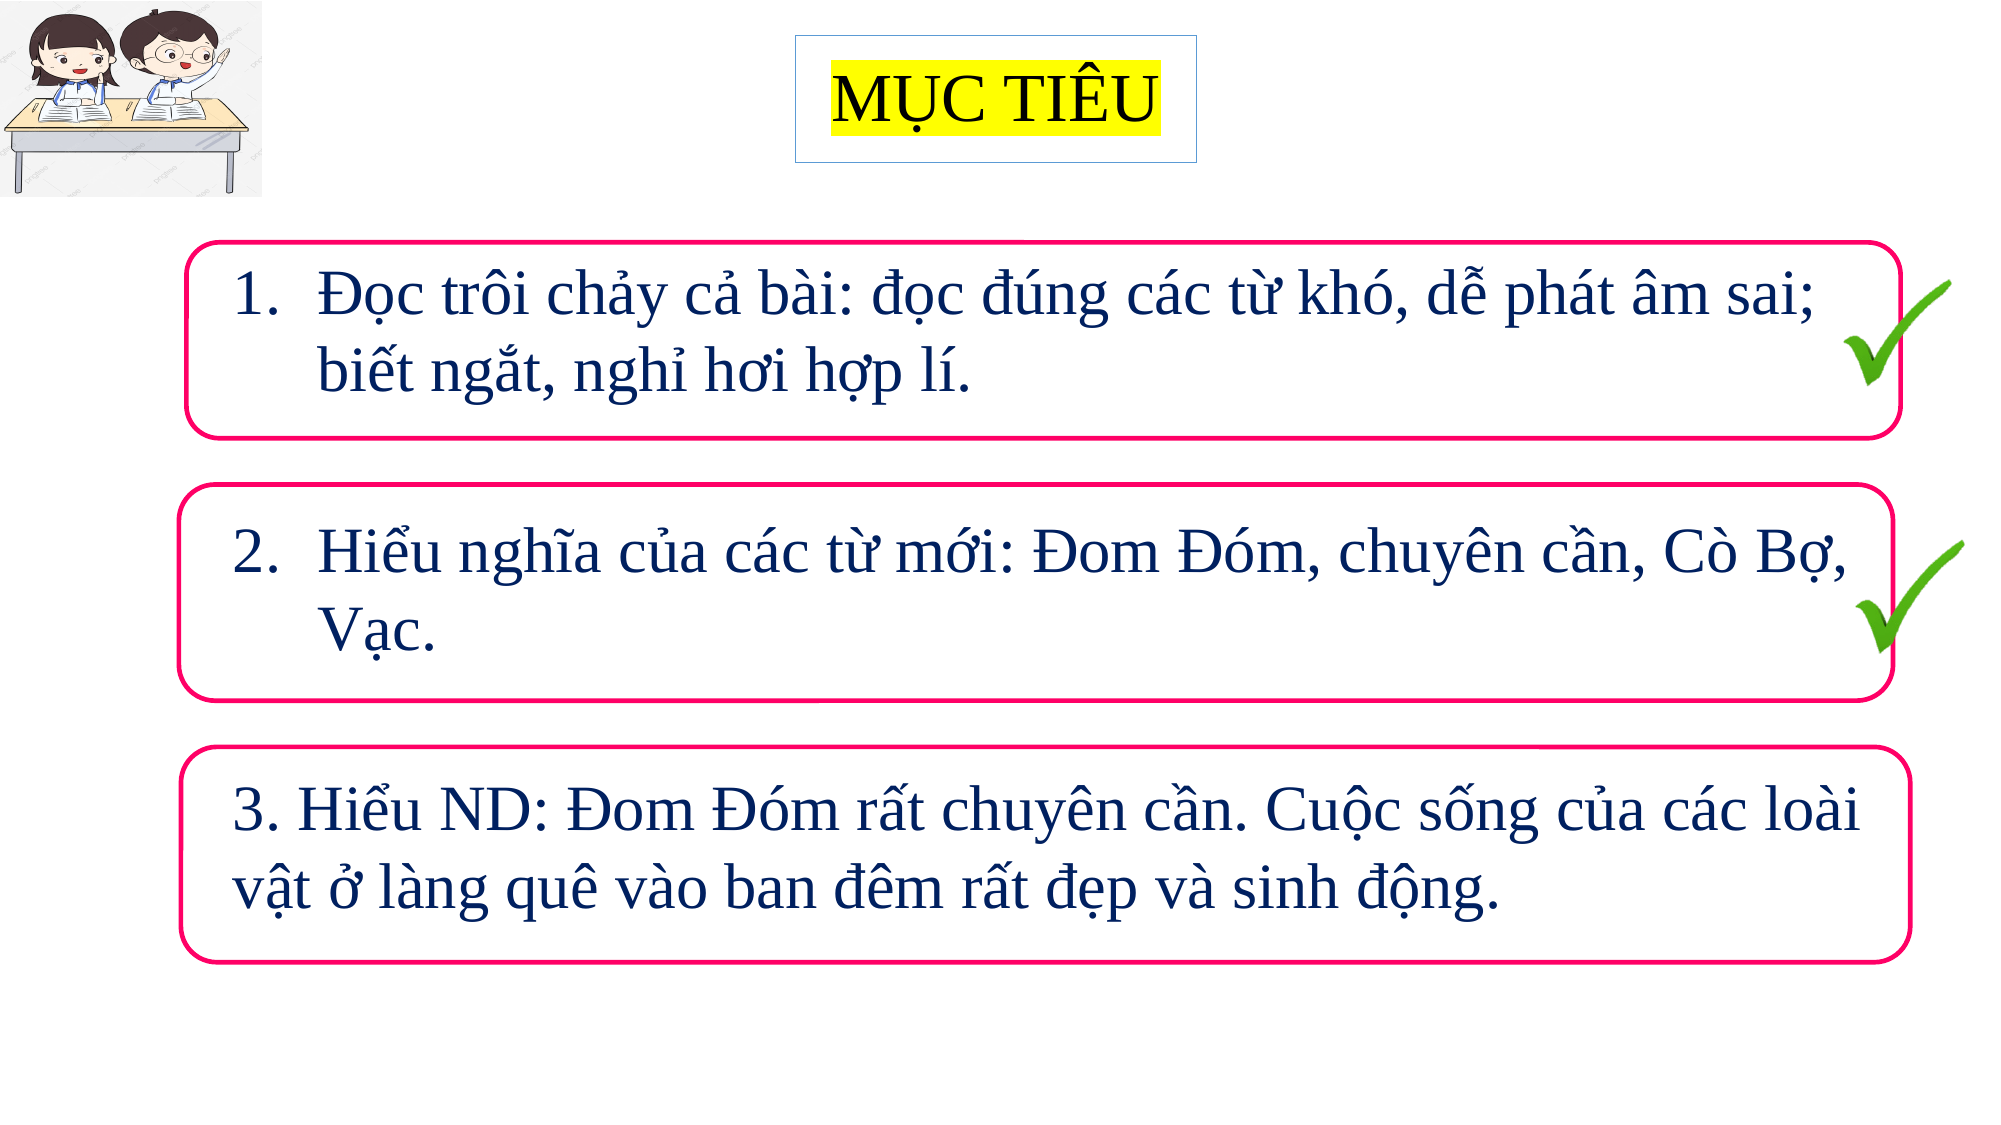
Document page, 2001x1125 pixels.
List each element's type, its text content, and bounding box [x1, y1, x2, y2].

text_box Đọc trôi chảy cả bài: đọc đúng các từ khó, dễ phát âm sai; biết ngắt, nghỉ hơi hợp lí. Hiểu nghĩa của các từ mới: Đom Đóm, chuyên cần, Cò Bợ, Vạc. 3. Hiểu ND: Đom Đóm rất chuyên cần. Cuộc sống của các loài vật ở làng quê vào ban đêm rất đẹp và sinh động. [218, 242, 1935, 511]
text_box [179, 745, 1912, 964]
text_box [177, 483, 1893, 702]
picture [1808, 252, 1968, 413]
title MỤC TIÊU [795, 35, 1197, 163]
text_box [185, 241, 1875, 440]
picture [1820, 511, 1981, 683]
picture [0, 1, 262, 197]
text_box Đọc trôi chảy cả bài: đọc đúng các từ khó, dễ phát âm sai; biết ngắt, nghỉ hơi hợp lí. Hiểu nghĩa của các từ mới: Đom Đóm, chuyên cần, Cò Bợ, Vạc. 3. Hiểu ND: Đom Đóm rất chuyên cần. Cuộc sống của các loài vật ở làng quê vào ban đêm rất đẹp và sinh động. [218, 683, 1935, 929]
